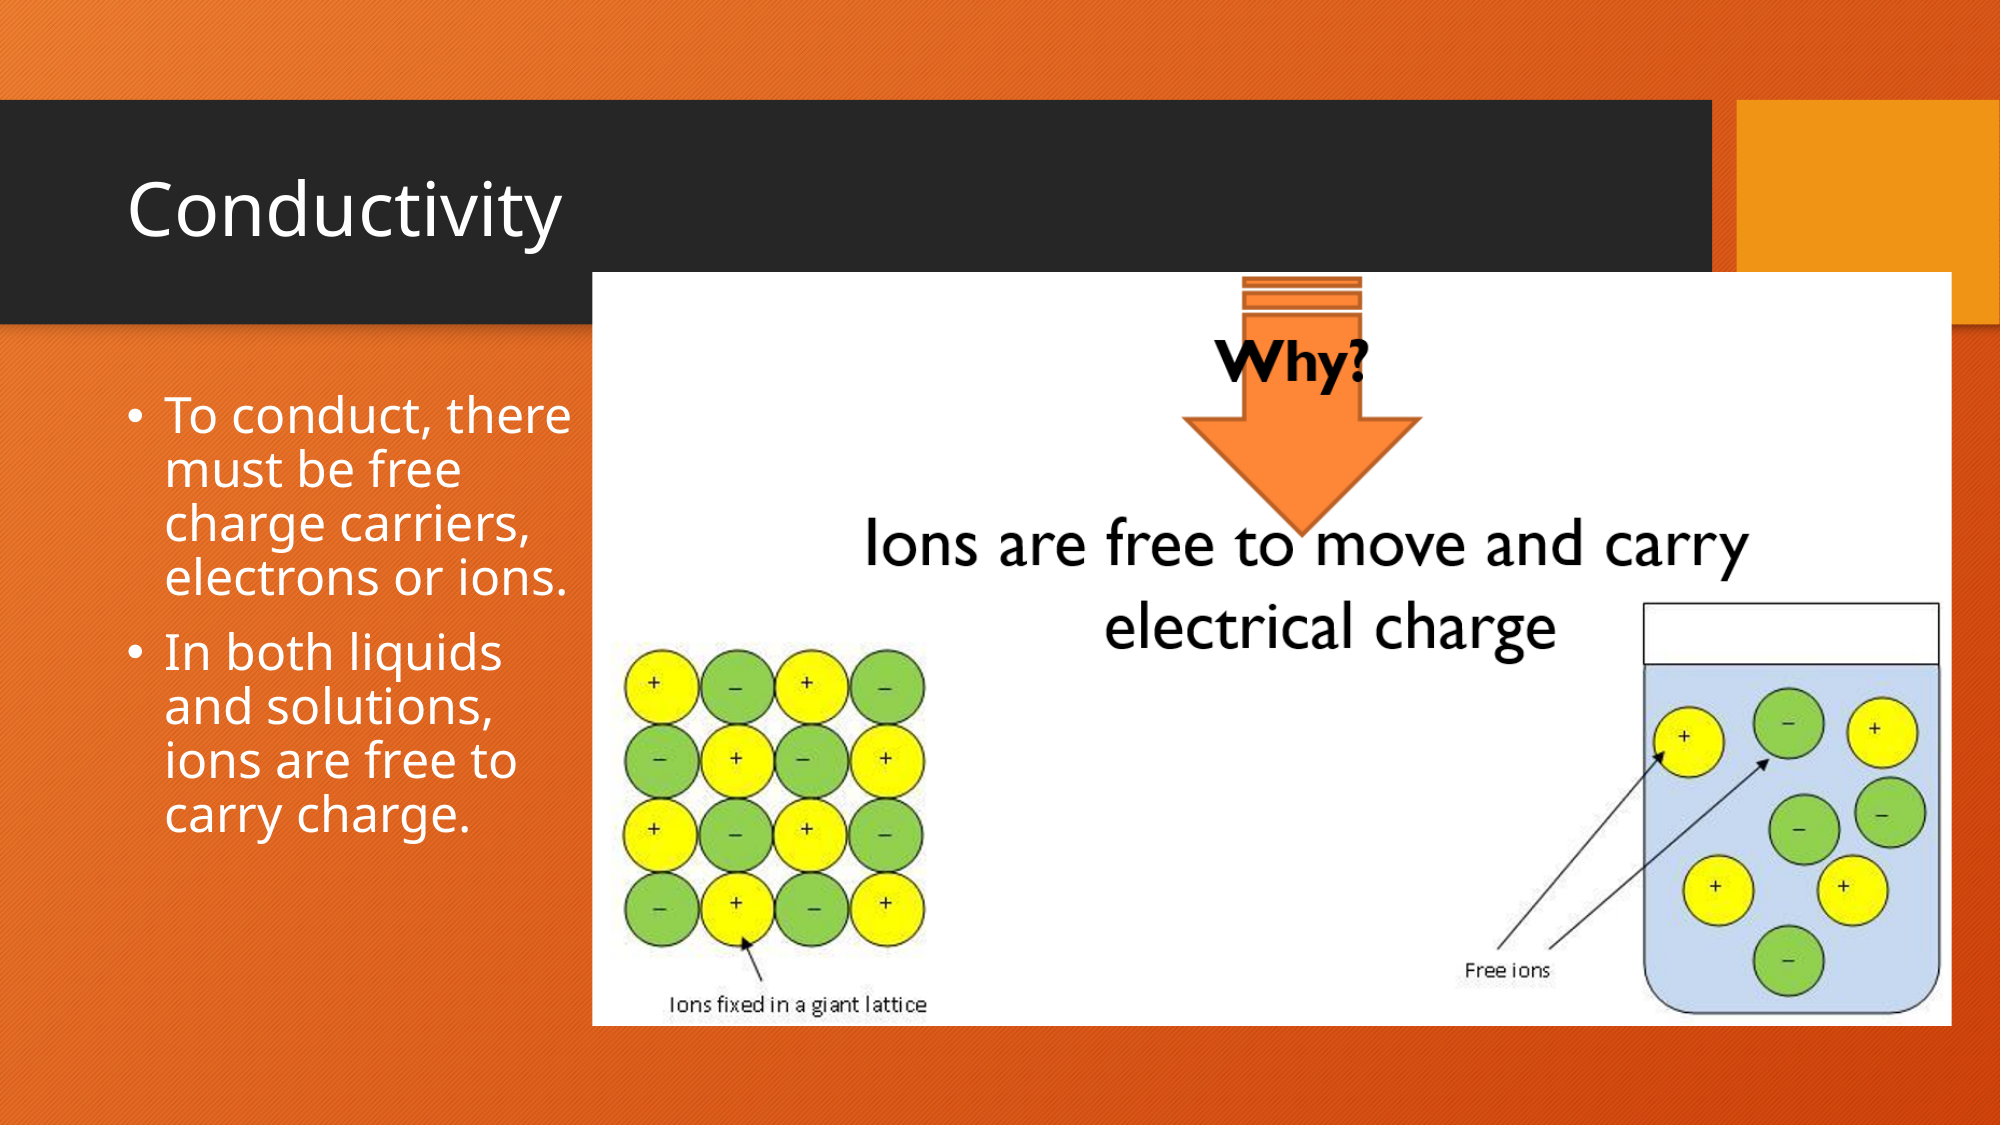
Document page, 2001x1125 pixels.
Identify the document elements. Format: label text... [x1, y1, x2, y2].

title Conductivity [111, 123, 1689, 301]
picture [0, 271, 2000, 1027]
list To conduct, there must be free charge carriers, electrons or ions. In both liquids and solutions, ions are free to carry charge. [111, 383, 592, 974]
